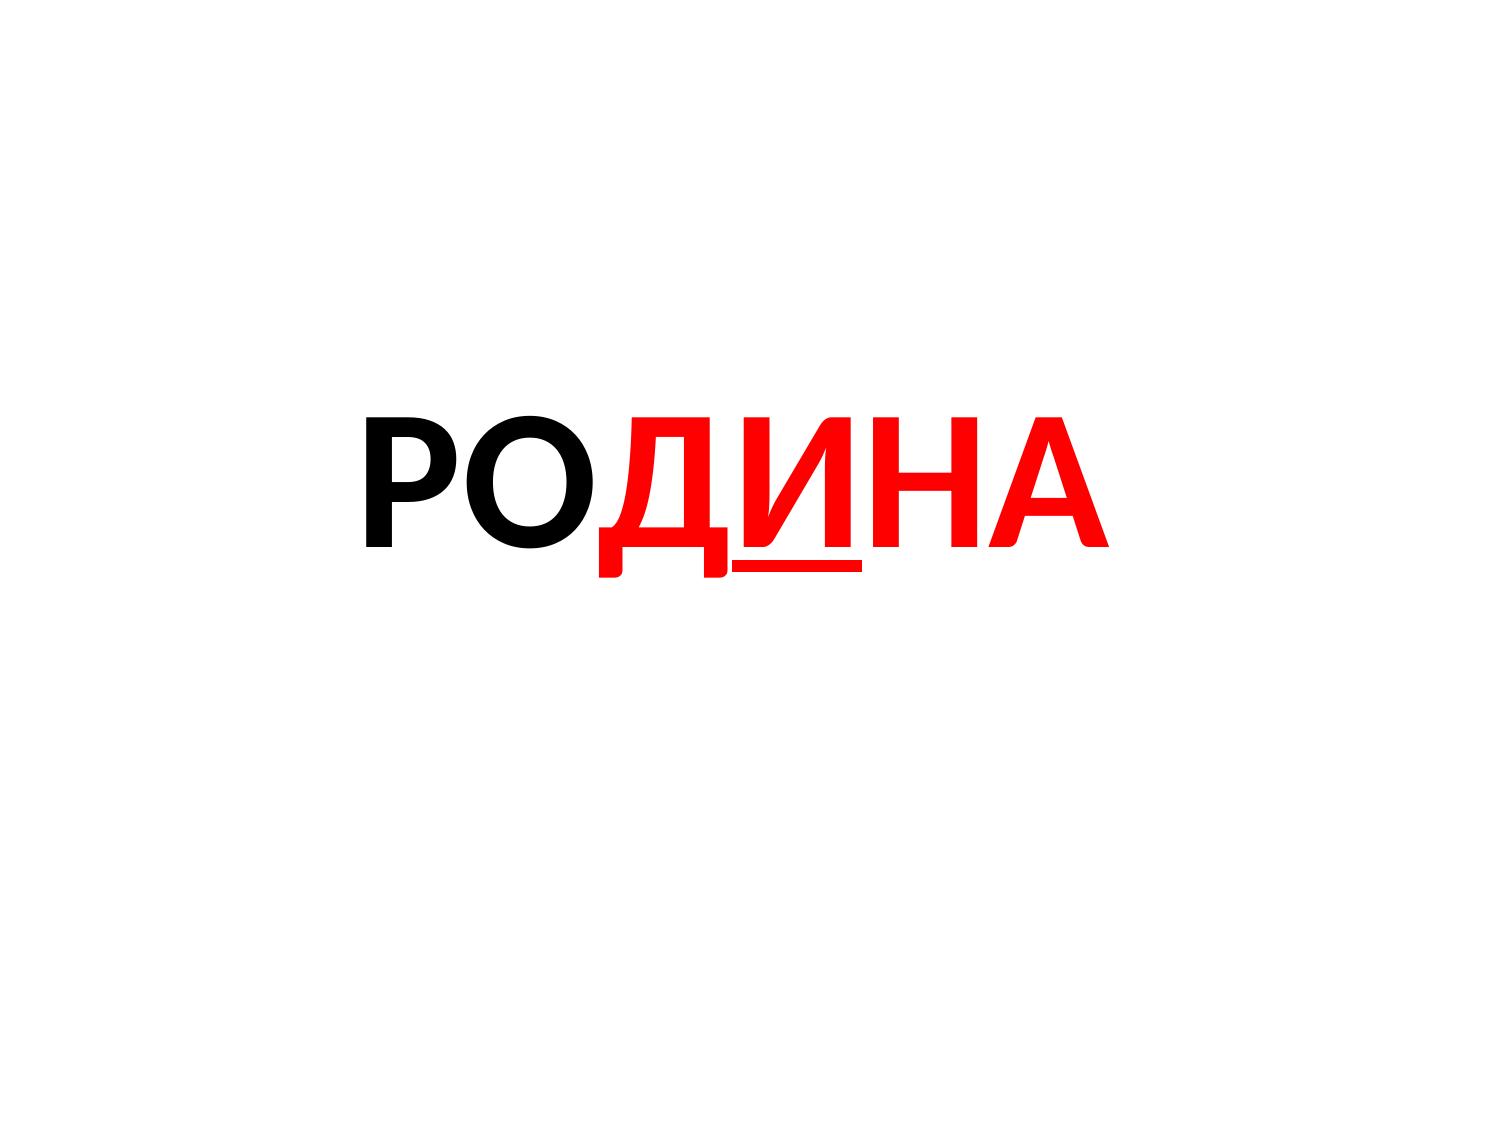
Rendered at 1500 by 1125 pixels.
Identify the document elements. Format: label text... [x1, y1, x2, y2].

text_box РОДИНА [343, 339, 1123, 595]
